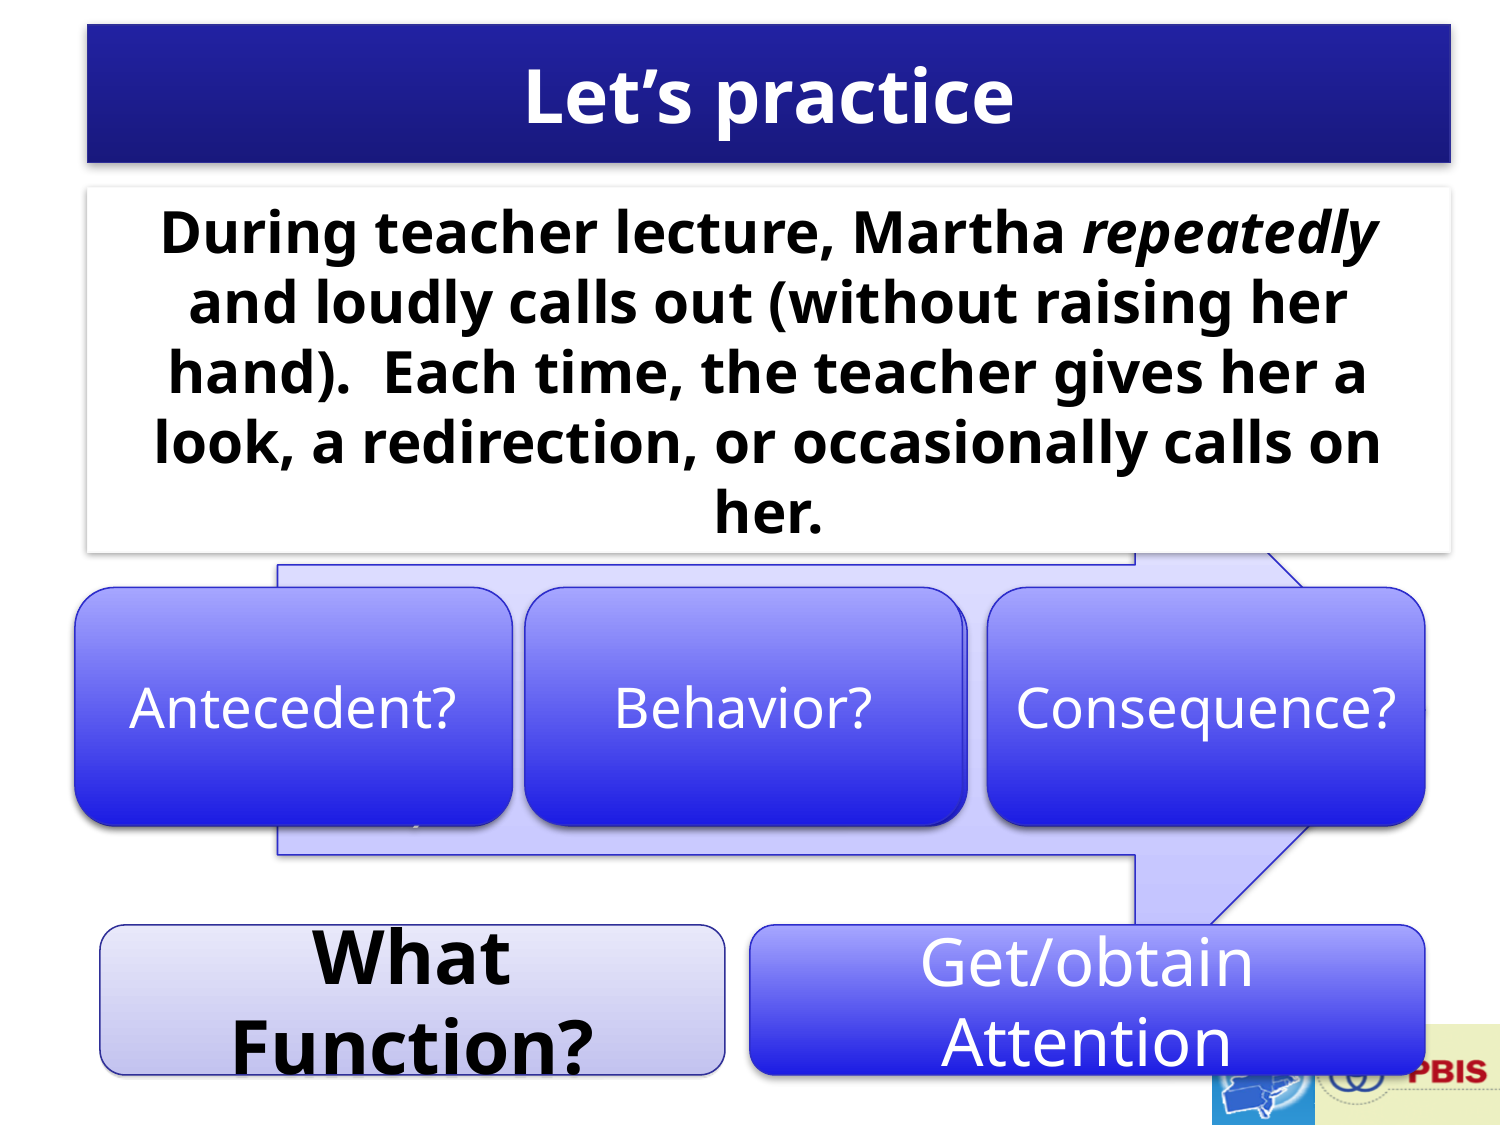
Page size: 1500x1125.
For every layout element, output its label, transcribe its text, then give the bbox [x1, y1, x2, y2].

title Let’s practice [87, 24, 1451, 163]
text_box During teacher lecture, Martha repeatedly and loudly calls out (without raising her hand). Each time, the teacher gives her a look, a redirection, or occasionally calls on her. [87, 187, 1451, 553]
picture [1212, 1024, 1500, 1125]
text_box Get/obtain Attention [749, 1007, 1426, 1076]
text_box What Function? [99, 1009, 725, 1075]
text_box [74, 419, 1426, 1001]
